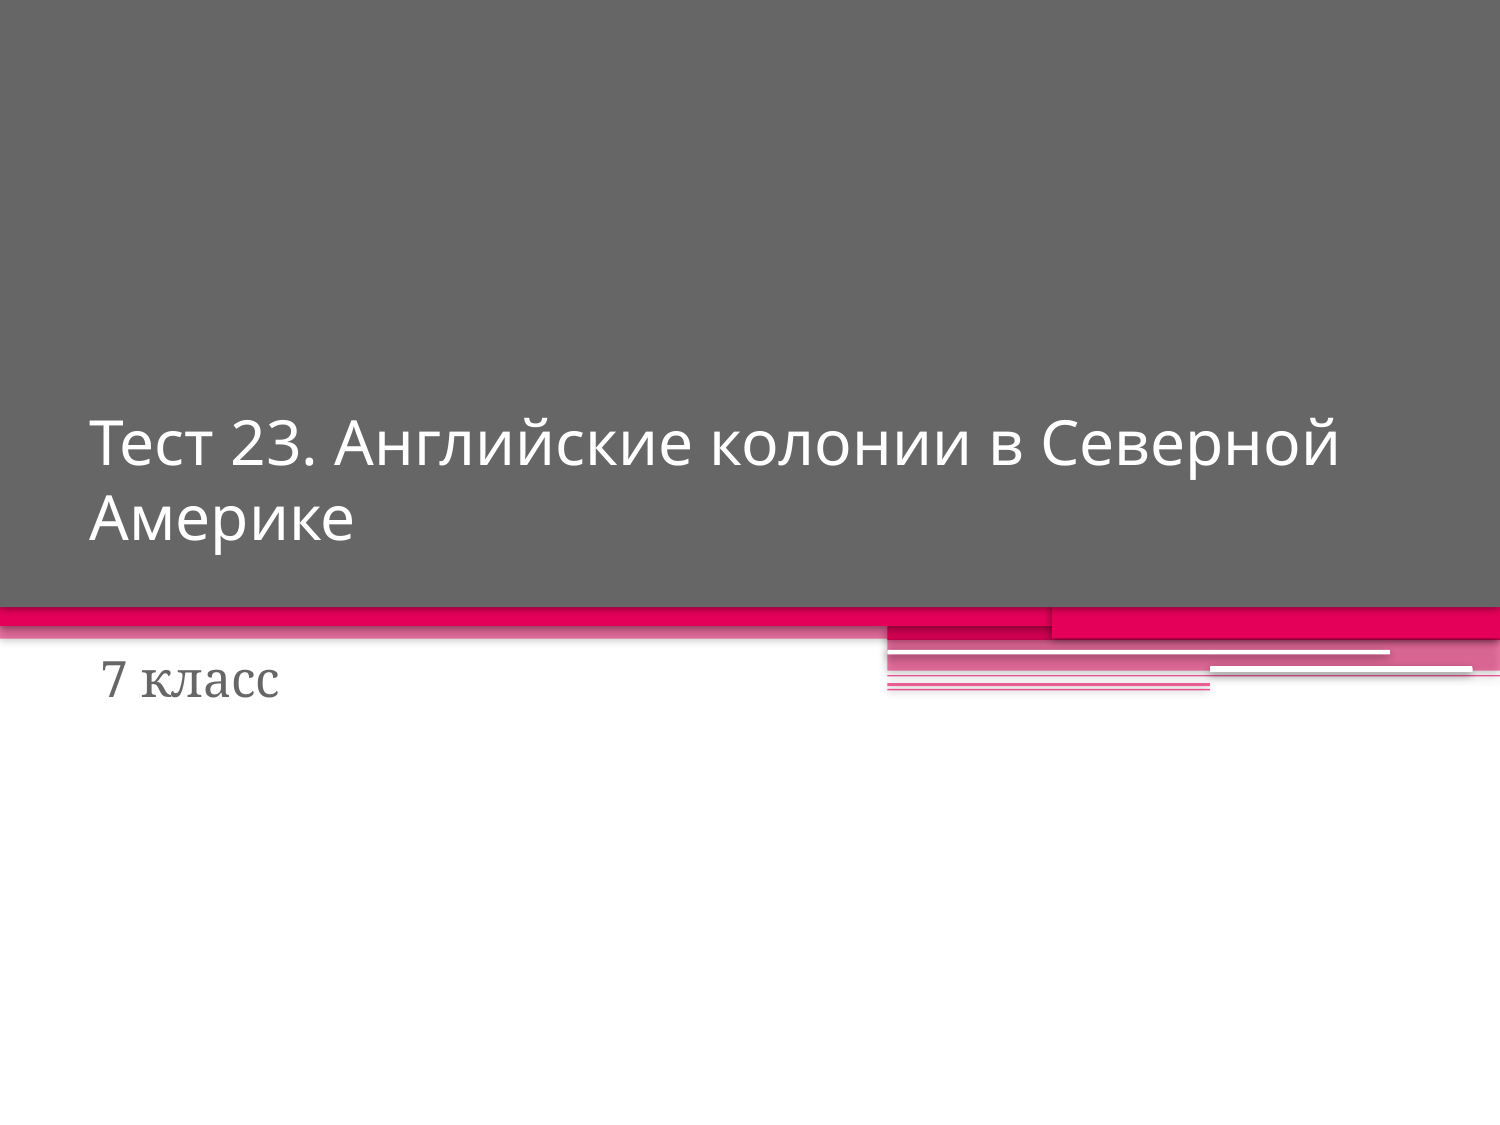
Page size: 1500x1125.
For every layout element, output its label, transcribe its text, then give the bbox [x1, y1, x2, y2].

subtitle 7 класс [75, 639, 888, 928]
title Тест 23. Английские колонии в Северной Америке [75, 394, 1463, 636]
